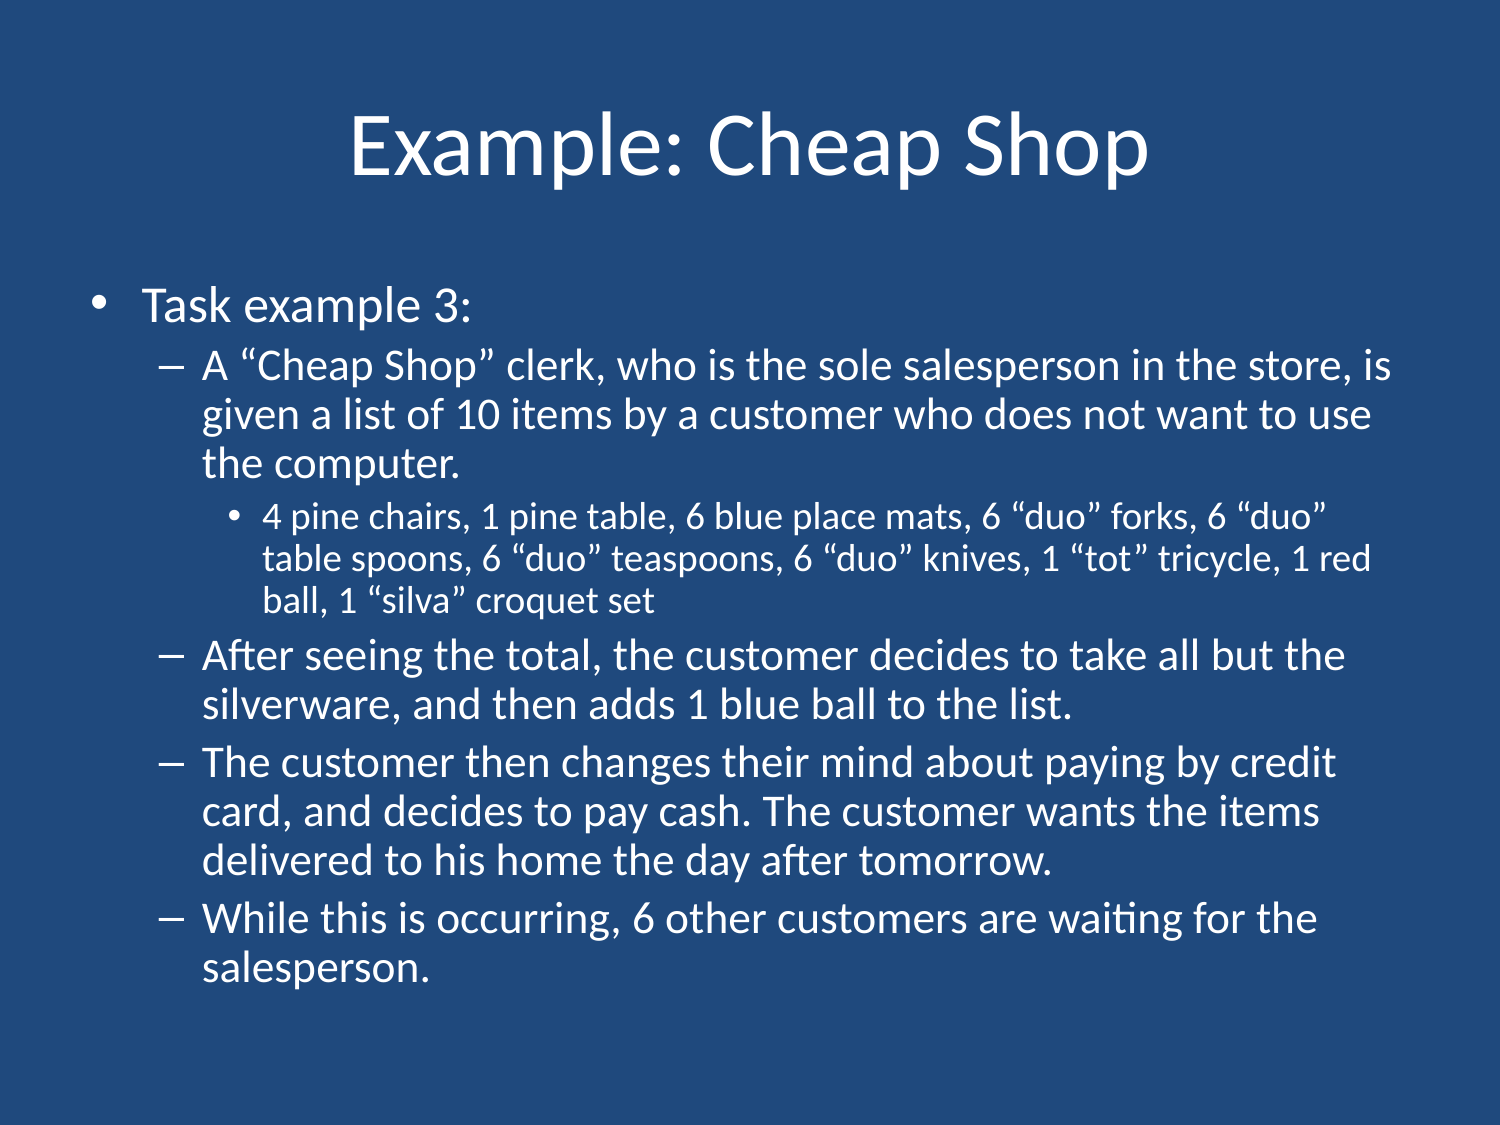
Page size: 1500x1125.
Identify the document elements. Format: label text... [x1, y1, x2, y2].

list Task example 3: A “Cheap Shop” clerk, who is the sole salesperson in the store, is given a list of 10 items by a customer who does not want to use the computer. 4 pine chairs, 1 pine table, 6 blue place mats, 6 “duo” forks, 6 “duo” table spoons, 6 “duo” teaspoons, 6 “duo” knives, 1 “tot” tricycle, 1 red ball, 1 “silva” croquet set After seeing the total, the customer decides to take all but the silverware, and then adds 1 blue ball to the list. The customer then changes their mind about paying by credit card, and decides to pay cash. The customer wants the items delivered to his home the day after tomorrow. While this is occurring, 6 other customers are waiting for the salesperson. [75, 262, 1425, 1005]
title Example: Cheap Shop [75, 45, 1425, 233]
